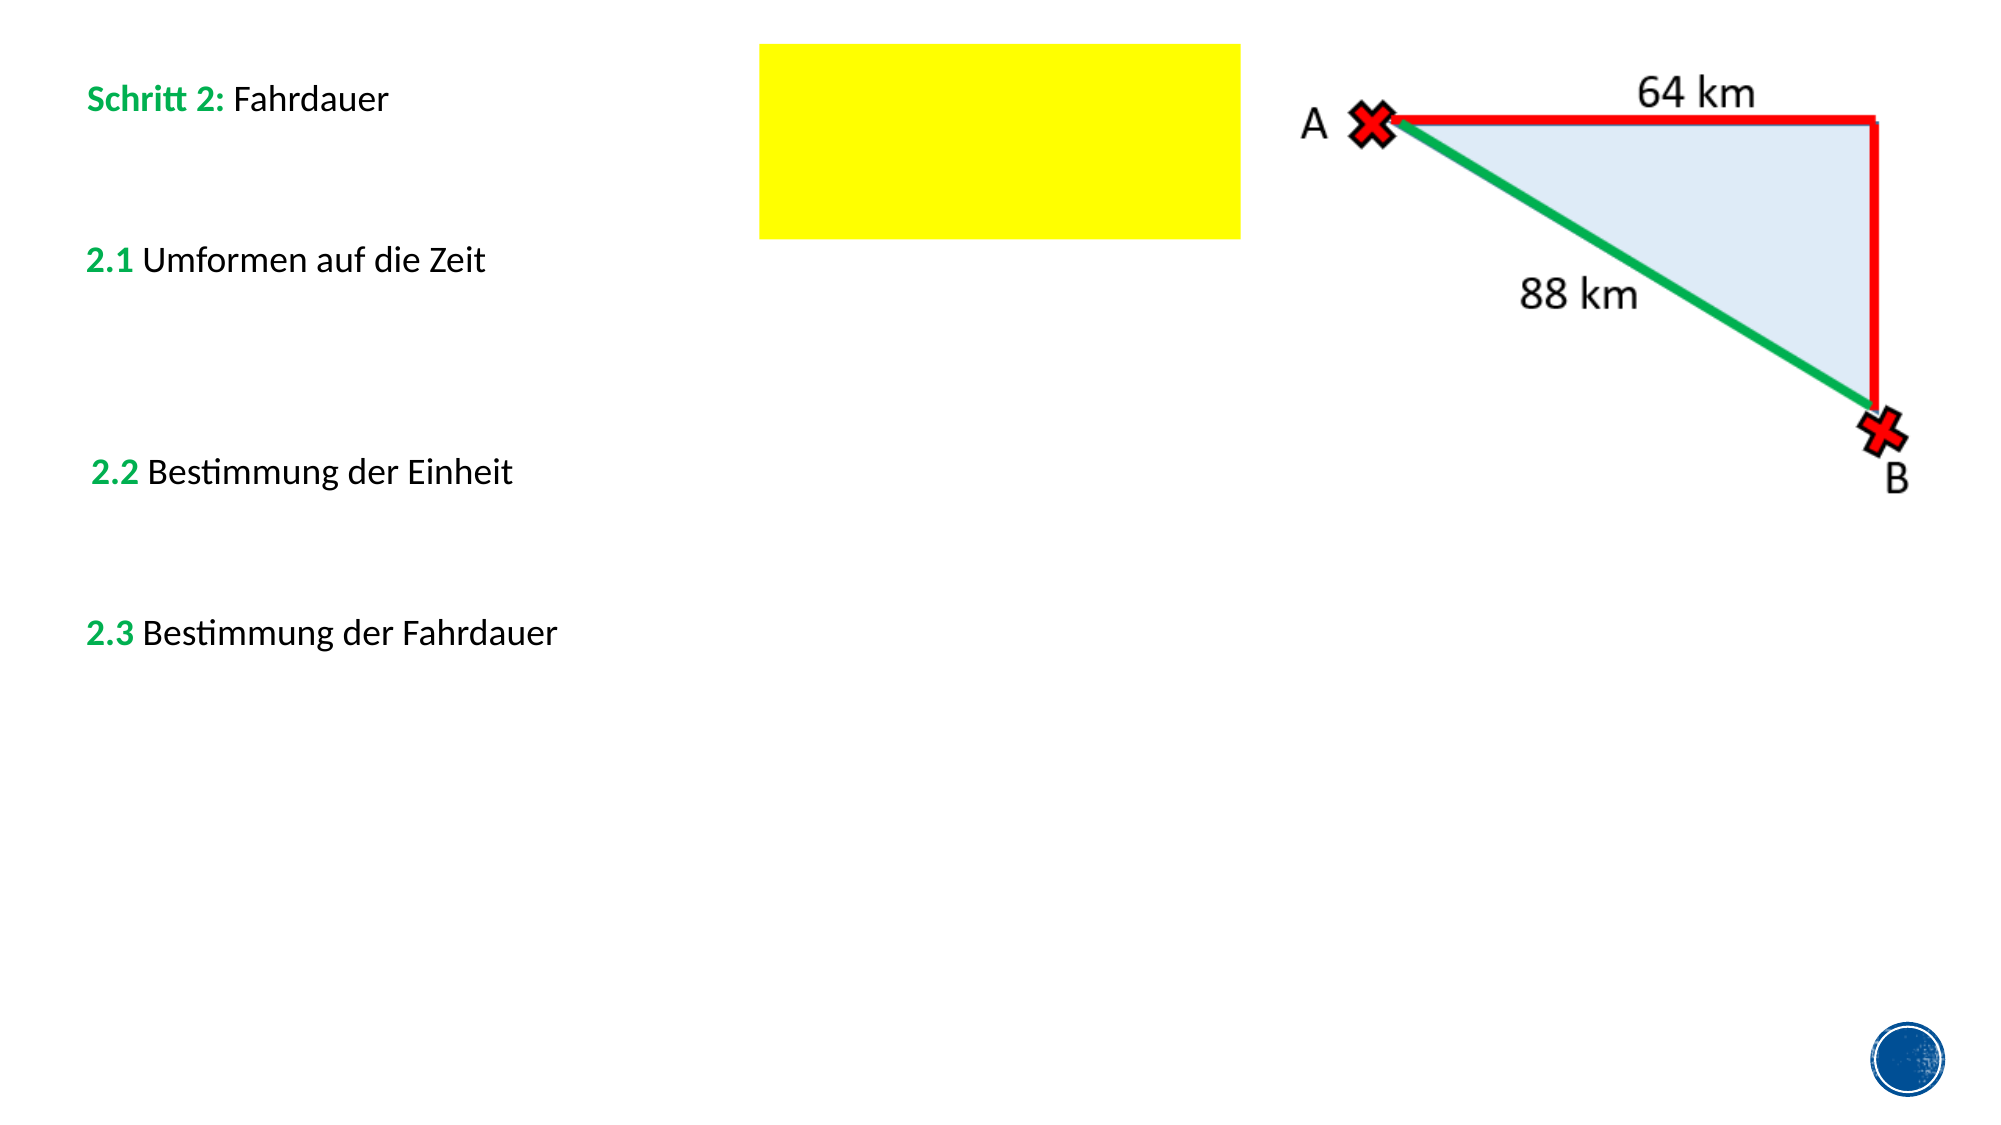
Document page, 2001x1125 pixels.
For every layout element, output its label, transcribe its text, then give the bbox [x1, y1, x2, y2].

picture [1213, 45, 1970, 531]
text_box 2.1 Umformen auf die Zeit [71, 227, 502, 288]
text_box 2.2 Bestimmung der Einheit [76, 439, 529, 500]
text_box Schritt 2: Fahrdauer [72, 66, 405, 126]
text_box 2.3 Bestimmung der Fahrdauer [71, 600, 574, 661]
